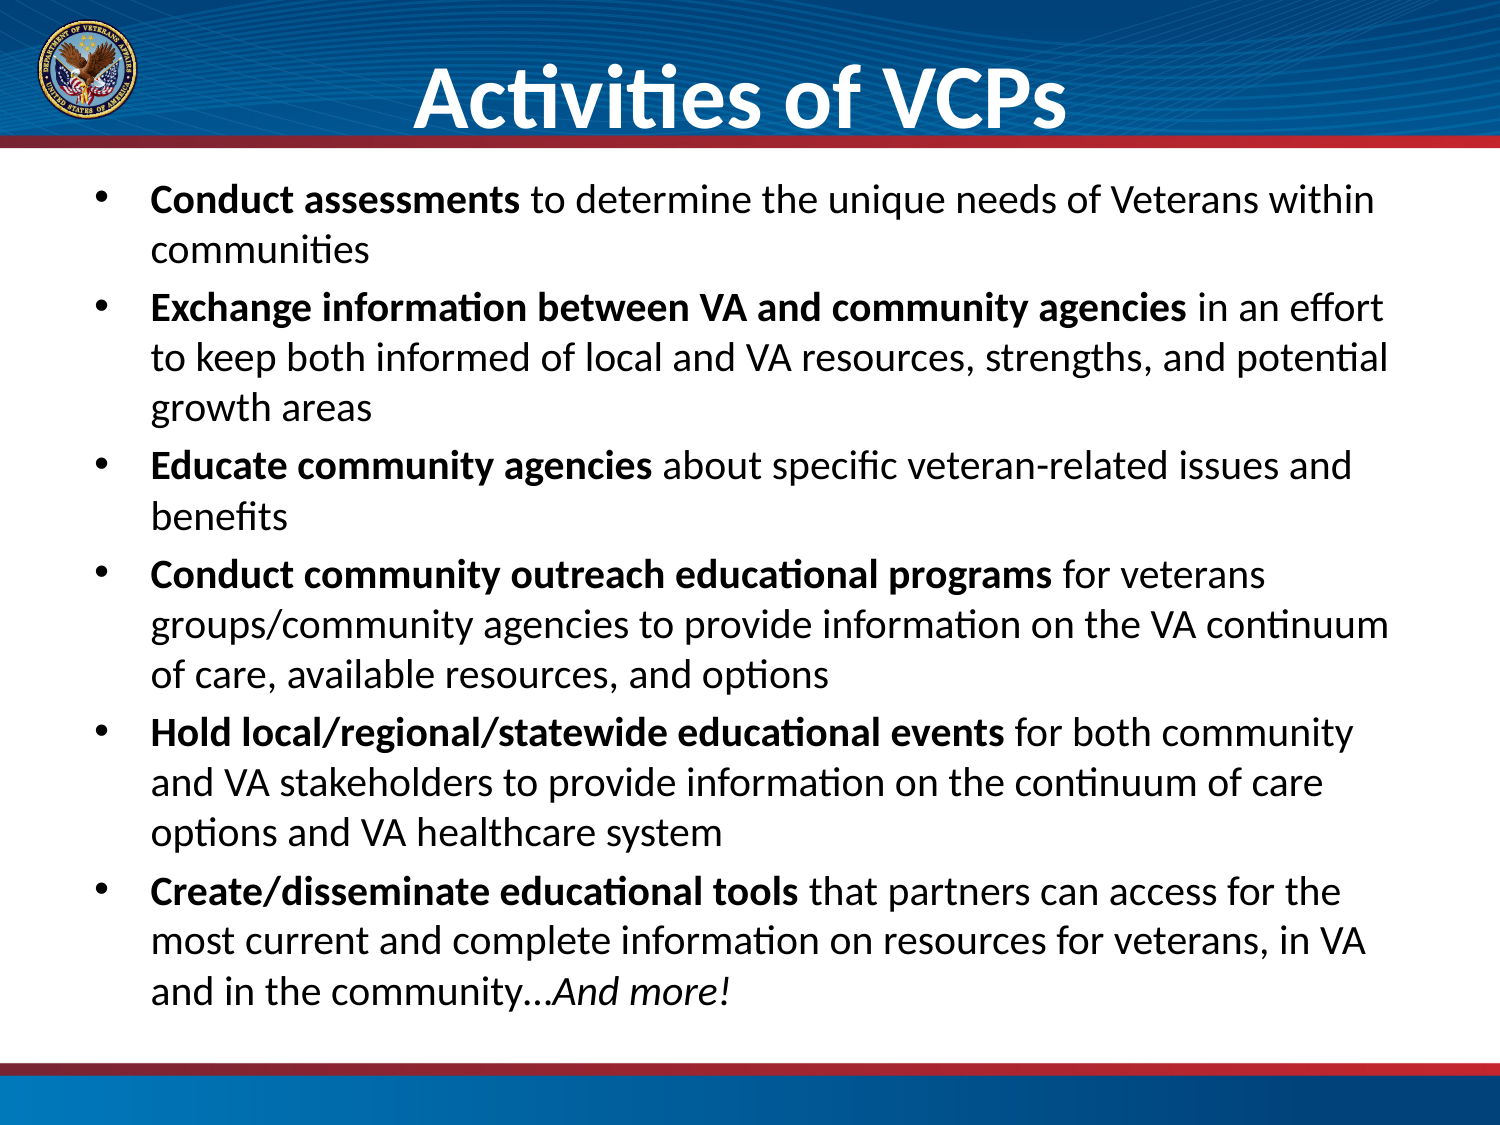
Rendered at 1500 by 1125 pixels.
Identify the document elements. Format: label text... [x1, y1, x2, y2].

title Activities of VCPs [284, 29, 1198, 164]
list Conduct assessments to determine the unique needs of Veterans within communities Exchange information between VA and community agencies in an effort to keep both informed of local and VA resources, strengths, and potential growth areas Educate community agencies about specific veteran-related issues and benefits Conduct community outreach educational programs for veterans groups/community agencies to provide information on the VA continuum of care, available resources, and options Hold local/regional/statewide educational events for both community and VA stakeholders to provide information on the continuum of care options and VA healthcare system Create/disseminate educational tools that partners can access for the most current and complete information on resources for veterans, in VA and in the community…And more! [79, 164, 1430, 977]
picture [0, 0, 1500, 1125]
